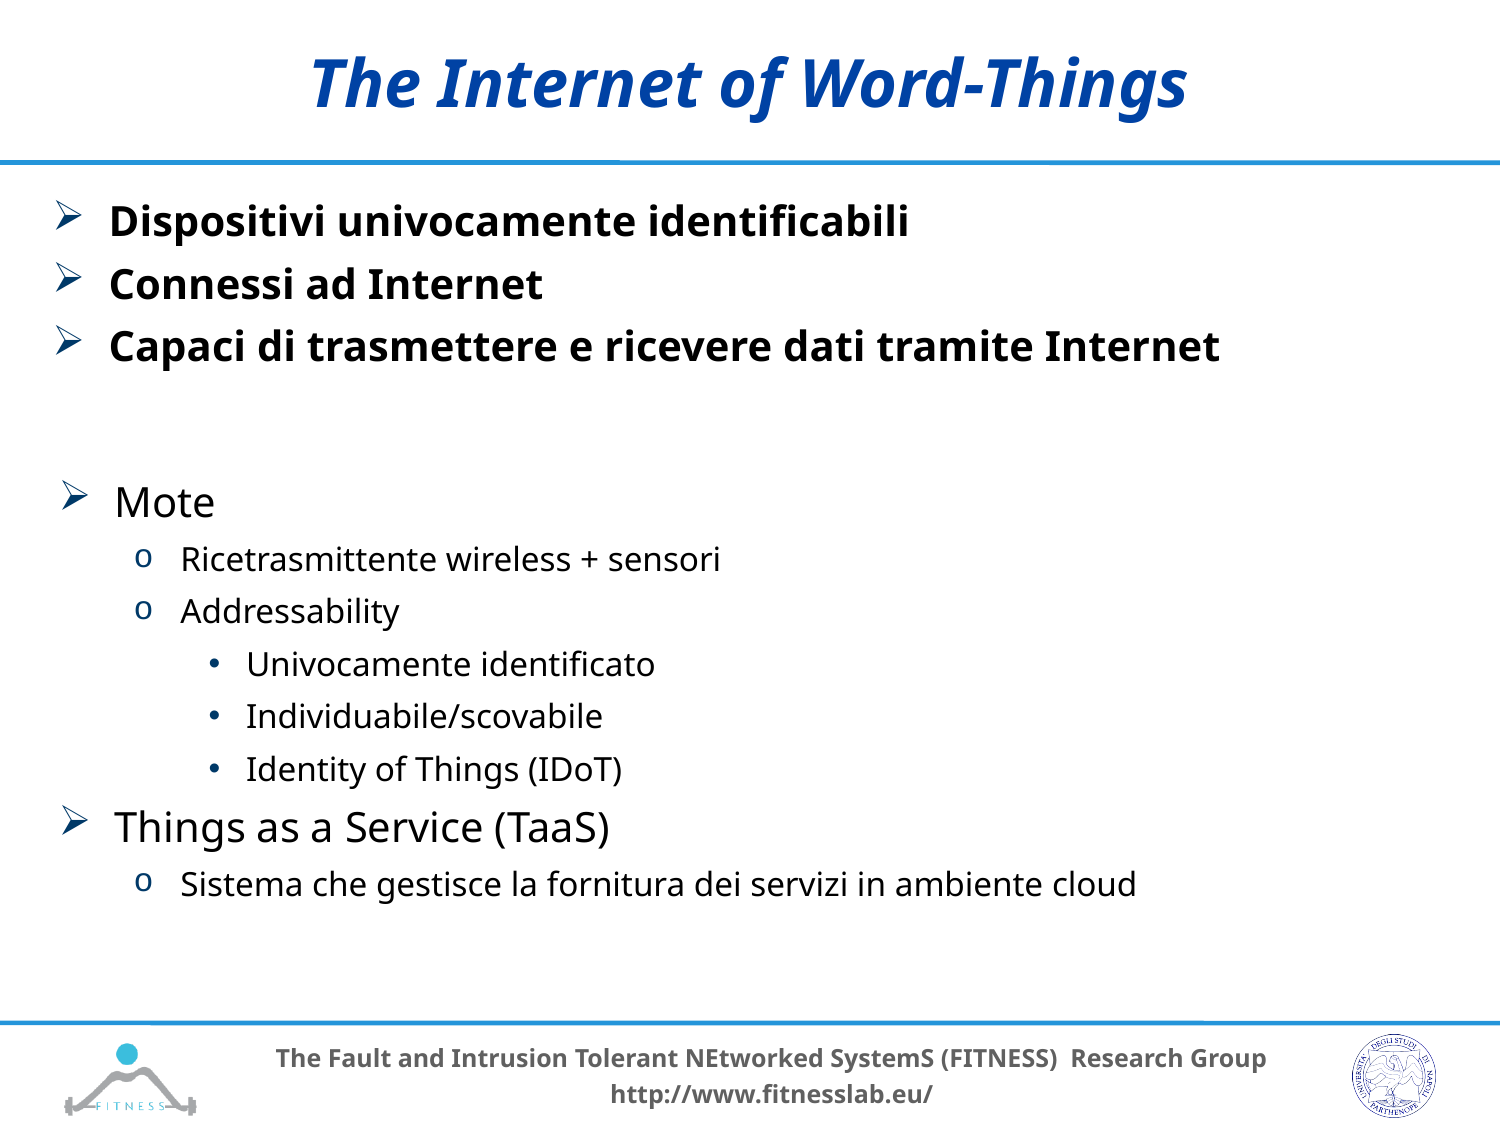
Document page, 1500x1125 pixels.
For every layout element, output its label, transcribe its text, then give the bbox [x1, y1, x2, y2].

list Dispositivi univocamente identificabili Connessi ad Internet Capaci di trasmettere e ricevere dati tramite Internet [37, 187, 1449, 421]
picture [1352, 1034, 1436, 1118]
title The Internet of Word-Things [0, 0, 1499, 162]
text_box Mote Ricetrasmittente wireless + sensori Addressability Univocamente identificato Individuabile/scovabile Identity of Things (IDoT) Things as a Service (TaaS) Sistema che gestisce la fornitura dei servizi in ambiente cloud [43, 468, 1455, 976]
picture [53, 1023, 207, 1125]
